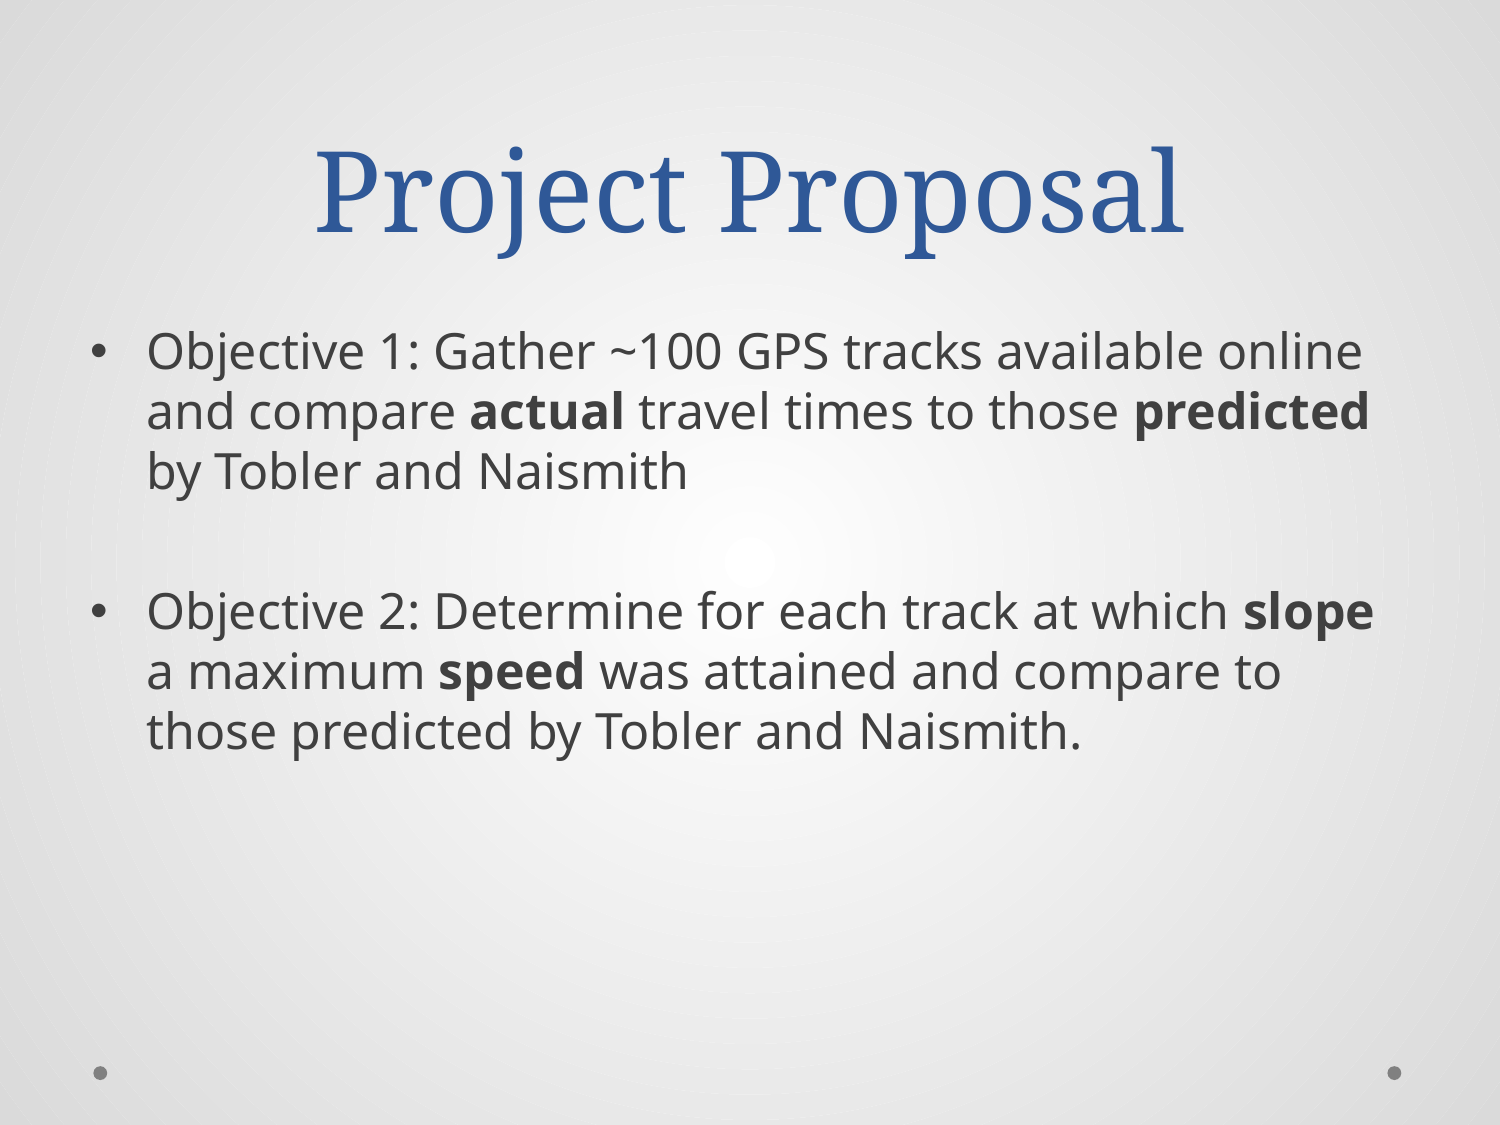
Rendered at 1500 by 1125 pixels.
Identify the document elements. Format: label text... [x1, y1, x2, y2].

list Objective 1: Gather ~100 GPS tracks available online and compare actual travel times to those predicted by Tobler and Naismith Objective 2: Determine for each track at which slope a maximum speed was attained and compare to those predicted by Tobler and Naismith. [75, 262, 1425, 1005]
title Project Proposal [75, 0, 1425, 262]
